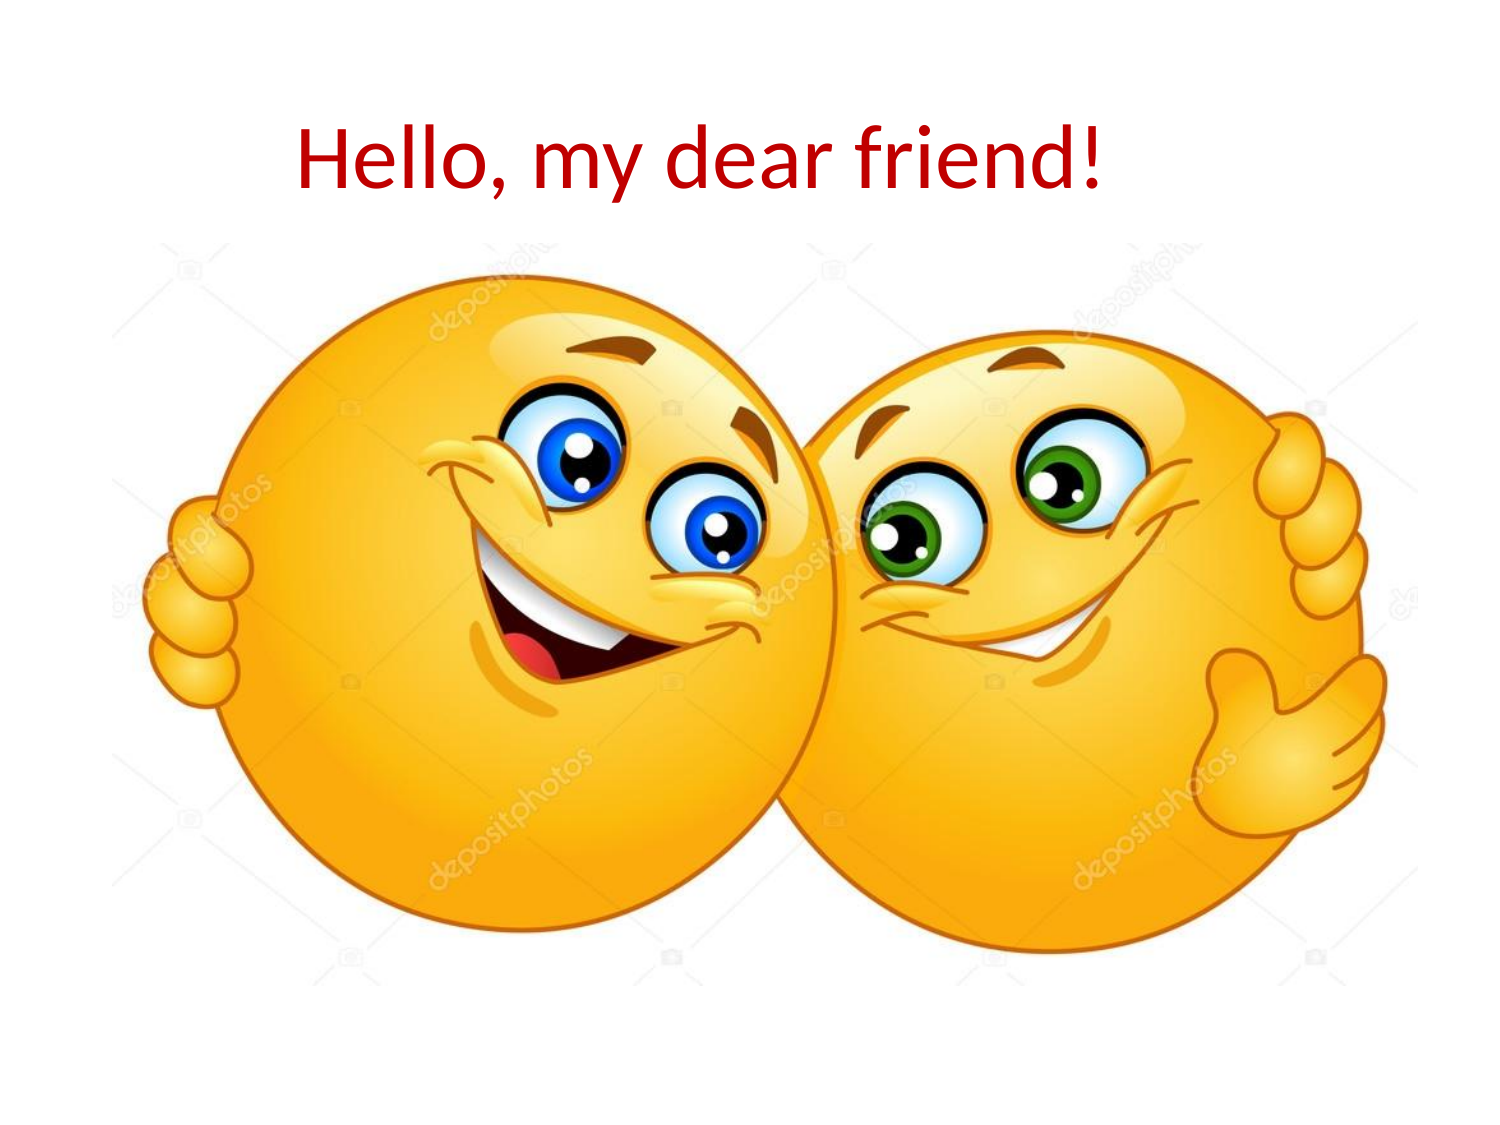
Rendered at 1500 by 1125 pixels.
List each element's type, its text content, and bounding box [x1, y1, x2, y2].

title Hello, my dear friend! [64, 30, 1340, 273]
picture [111, 243, 1418, 987]
